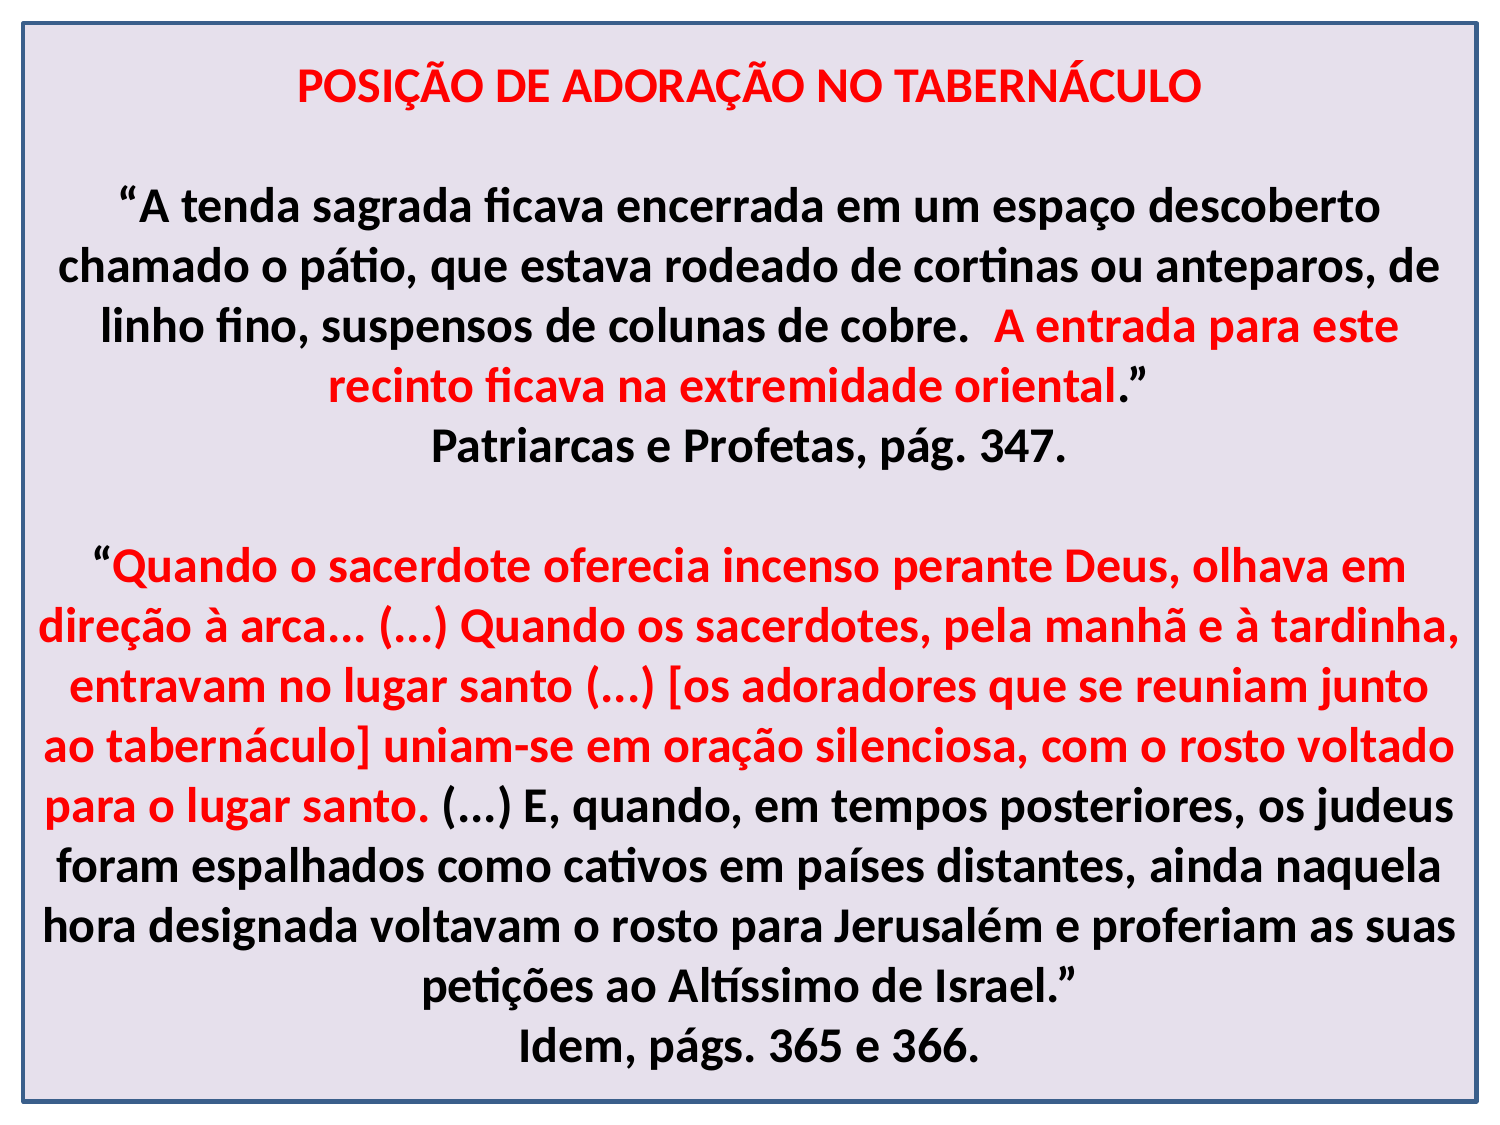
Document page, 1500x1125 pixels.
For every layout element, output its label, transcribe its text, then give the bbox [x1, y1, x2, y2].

text_box POSIÇÃO DE ADORAÇÃO NO TABERNÁCULO “A tenda sagrada ficava encerrada em um espaço descoberto chamado o pátio, que estava rodeado de cortinas ou anteparos, de linho fino, suspensos de colunas de cobre. A entrada para este recinto ficava na extremidade oriental.” Patriarcas e Profetas, pág. 347. “Quando o sacerdote oferecia incenso perante Deus, olhava em direção à arca... (...) Quando os sacerdotes, pela manhã e à tardinha, entravam no lugar santo (...) [os adoradores que se reuniam junto ao tabernáculo] uniam-se em oração silenciosa, com o rosto voltado para o lugar santo. (...) E, quando, em tempos posteriores, os judeus foram espalhados como cativos em países distantes, ainda naquela hora designada voltavam o rosto para Jerusalém e proferiam as suas petições ao Altíssimo de Israel.” Idem, págs. 365 e 366. [21, 21, 1479, 1104]
